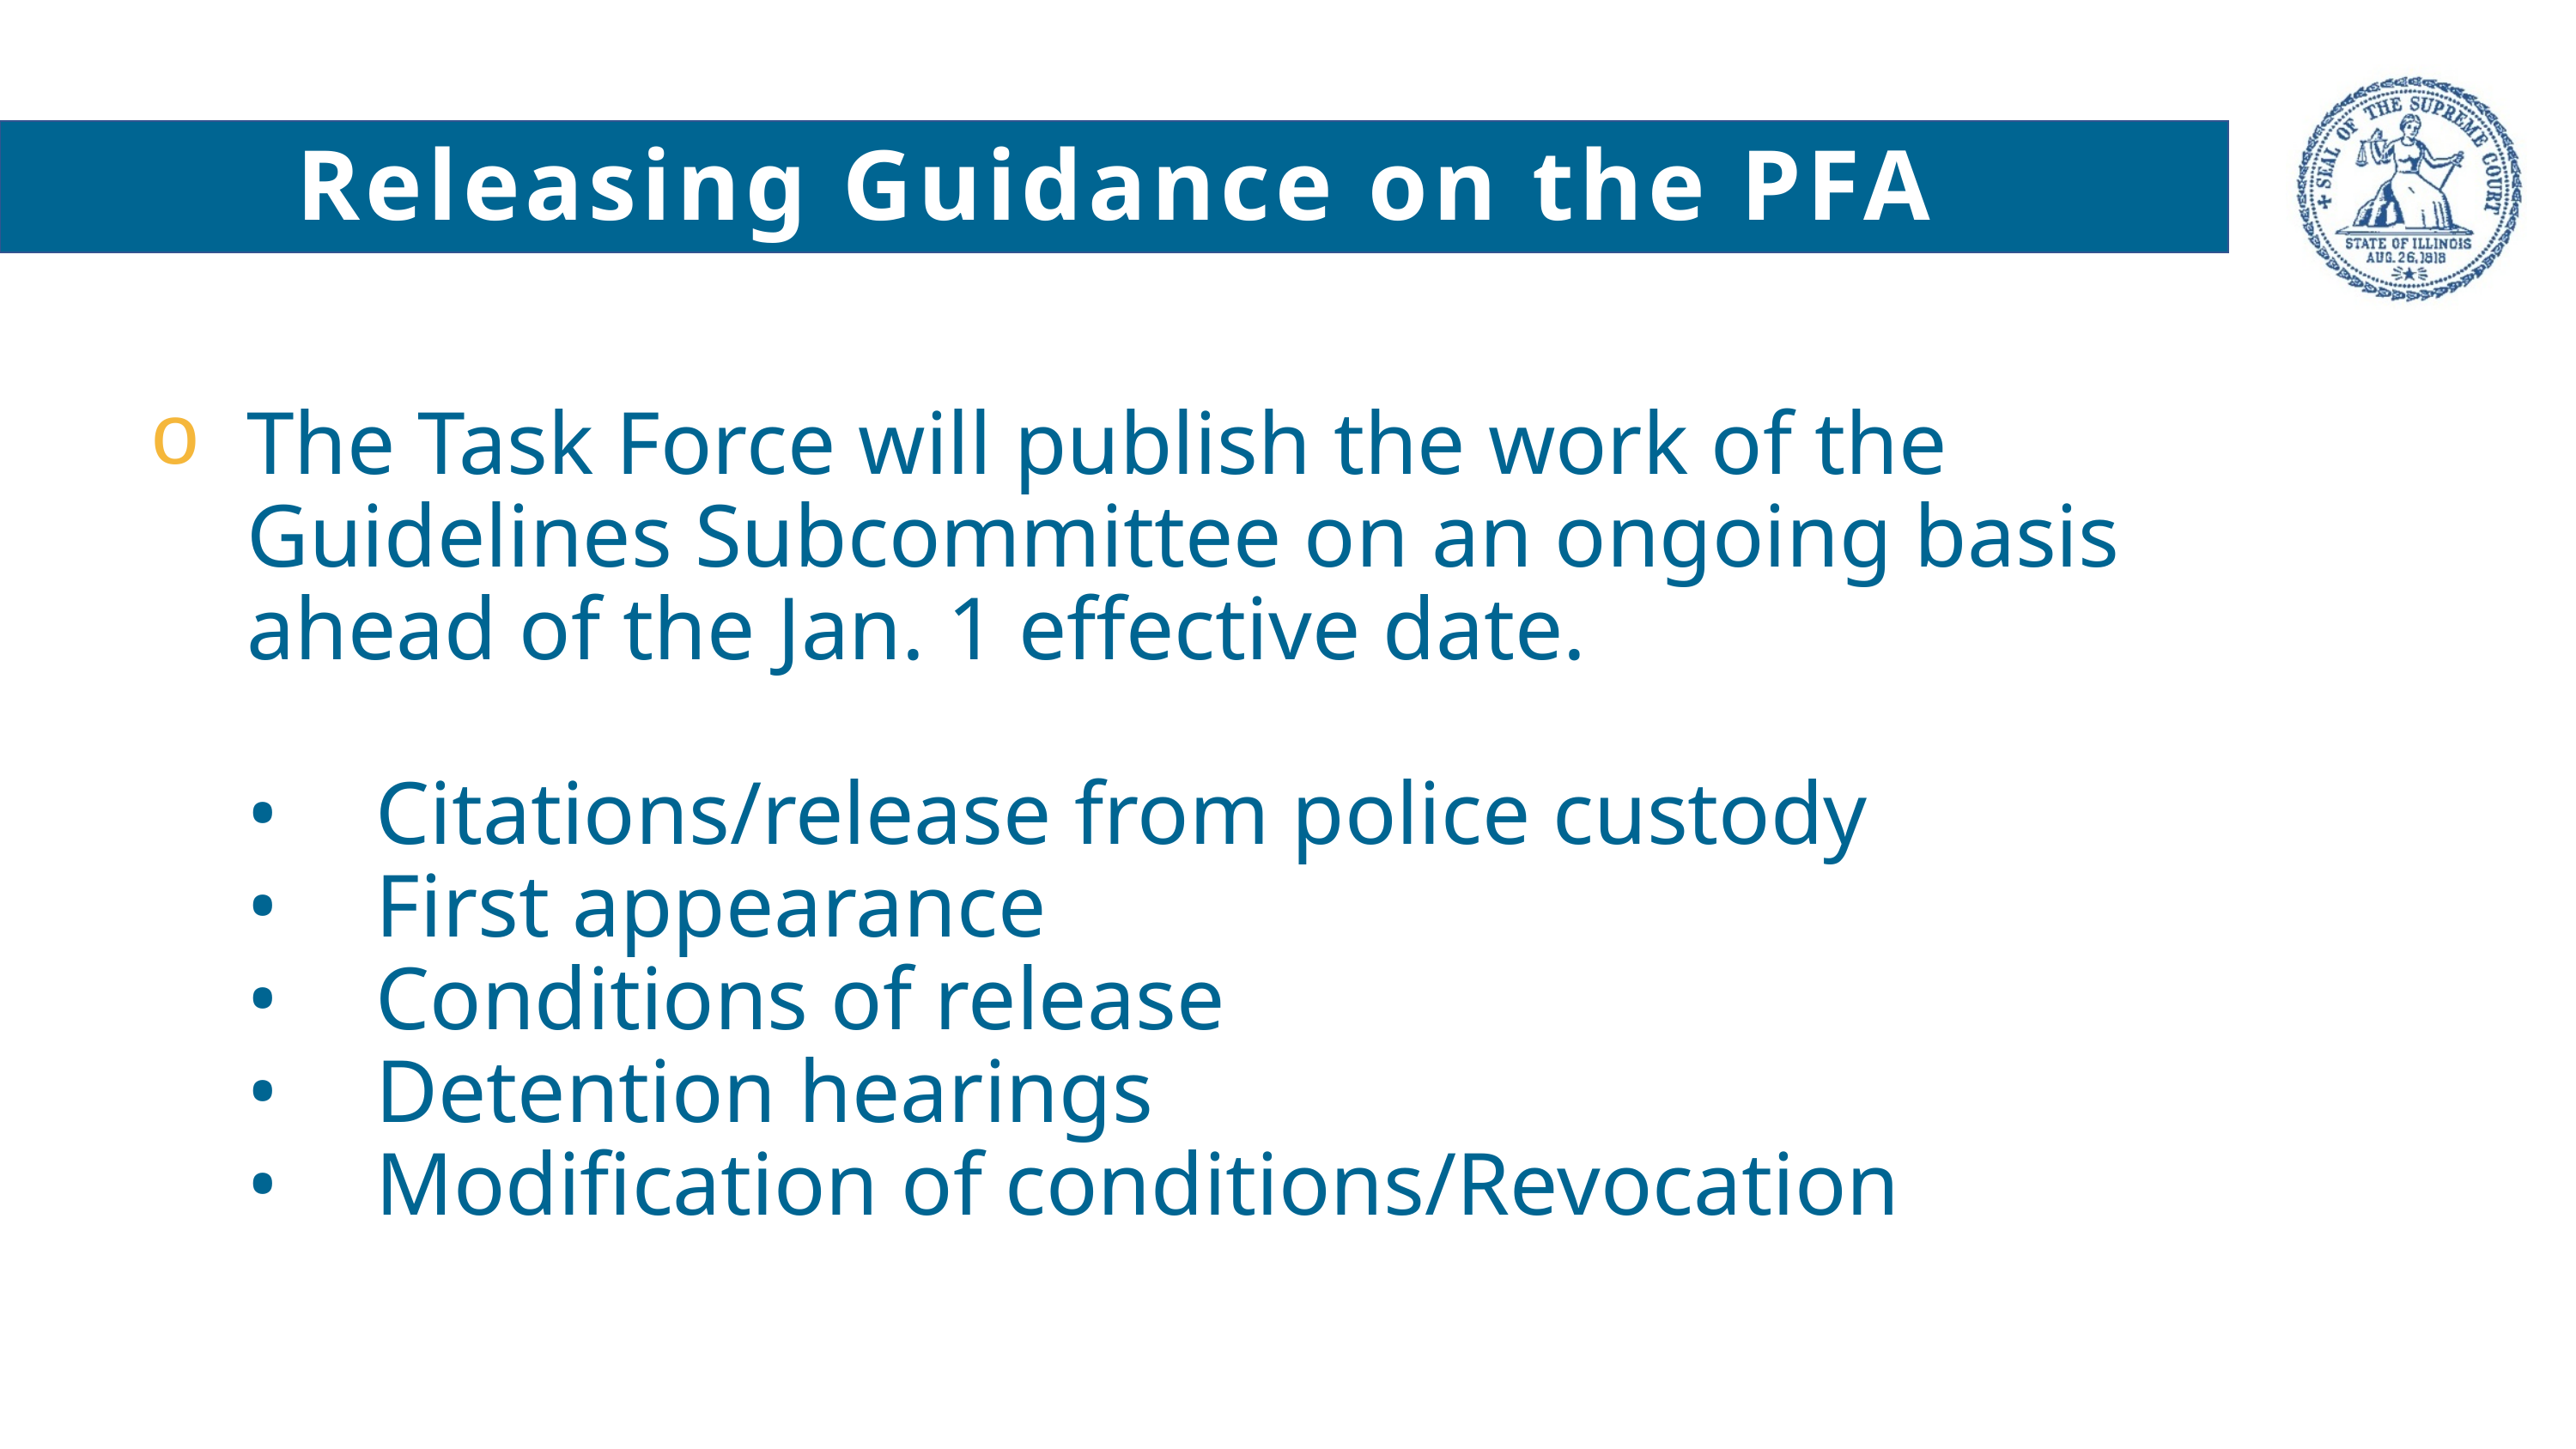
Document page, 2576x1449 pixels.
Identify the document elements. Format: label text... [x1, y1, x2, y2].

text_box [0, 120, 2229, 253]
text_box Releasing Guidance on the PFA [0, 120, 2228, 239]
picture [2286, 64, 2536, 310]
title The Task Force will publish the work of the Guidelines Subcommittee on an ongoing basis ahead of the Jan. 1 effective date. • Citations/release from police custody • First appearance • Conditions of release • Detention hearings • Modification of conditions/Revocation [149, 398, 2318, 1337]
